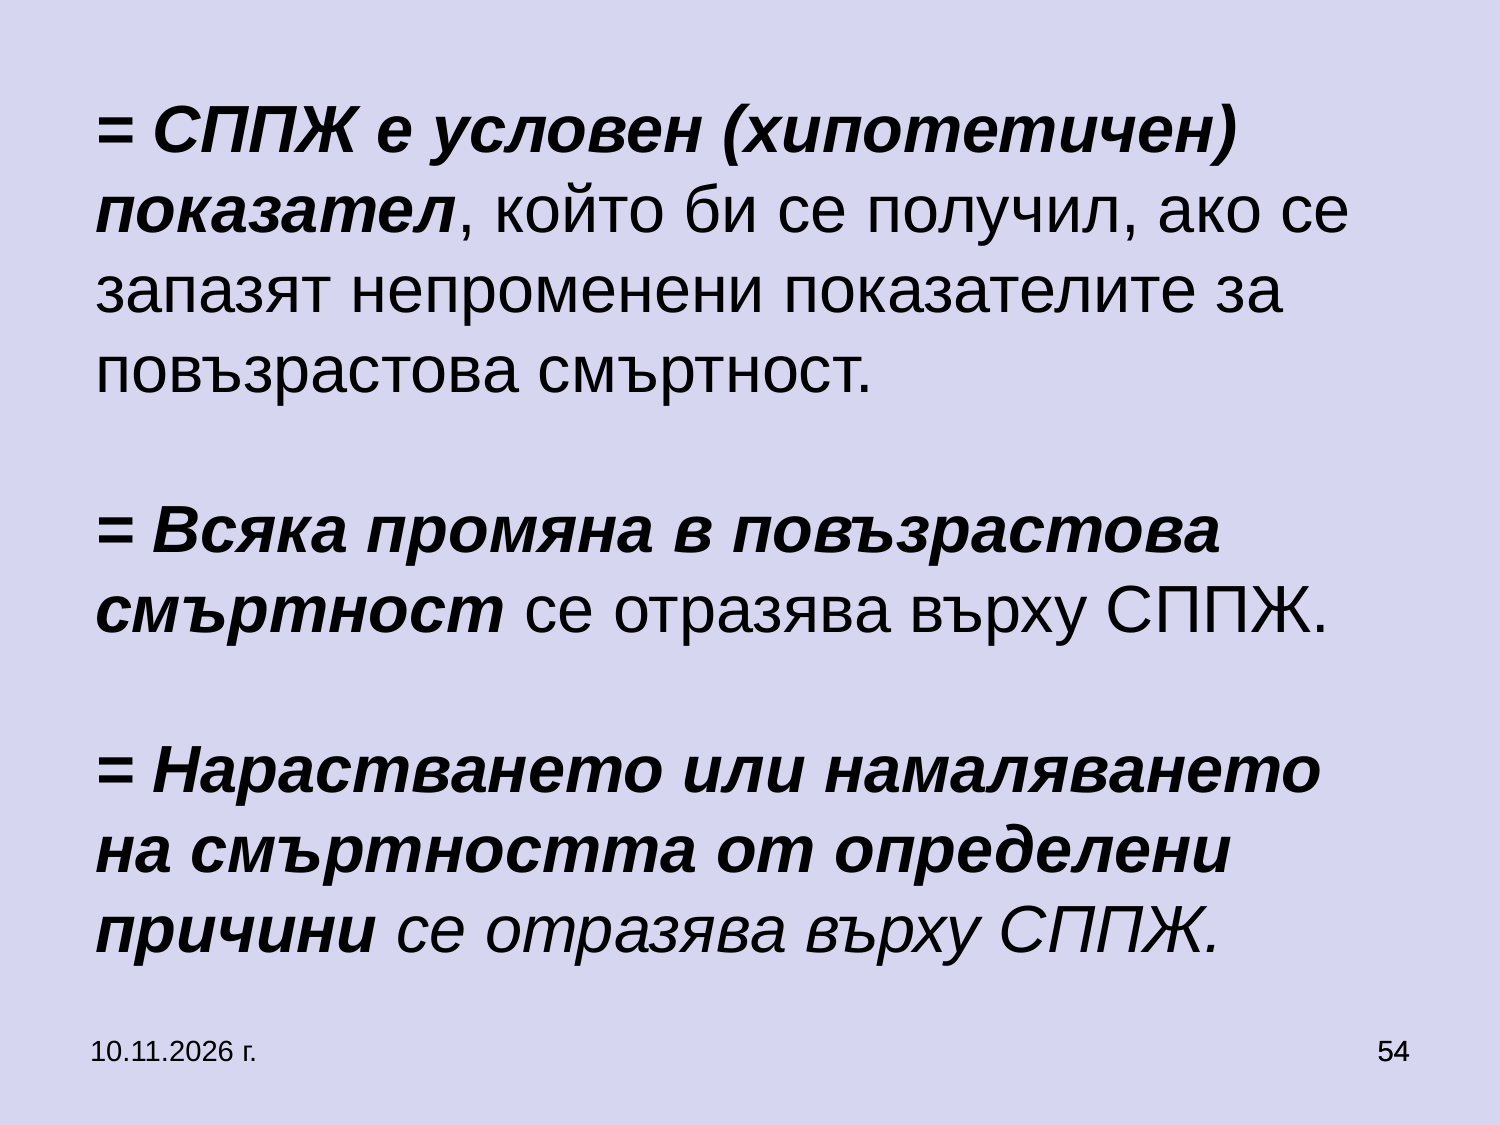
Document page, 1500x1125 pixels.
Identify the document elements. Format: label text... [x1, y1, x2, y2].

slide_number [75, 1024, 425, 1103]
text_box 54 [1074, 1024, 1425, 1103]
title = СППЖ е условен (хипотетичен) показател, който би се получил, ако се запазят непроменени показателите за повъзрастова смъртност. = Всяка промяна в повъзрастова смъртност се отразява върху СППЖ. = Нарастването или намаляването на смъртността от определени причини се отразява върху СППЖ. [79, 54, 1431, 997]
